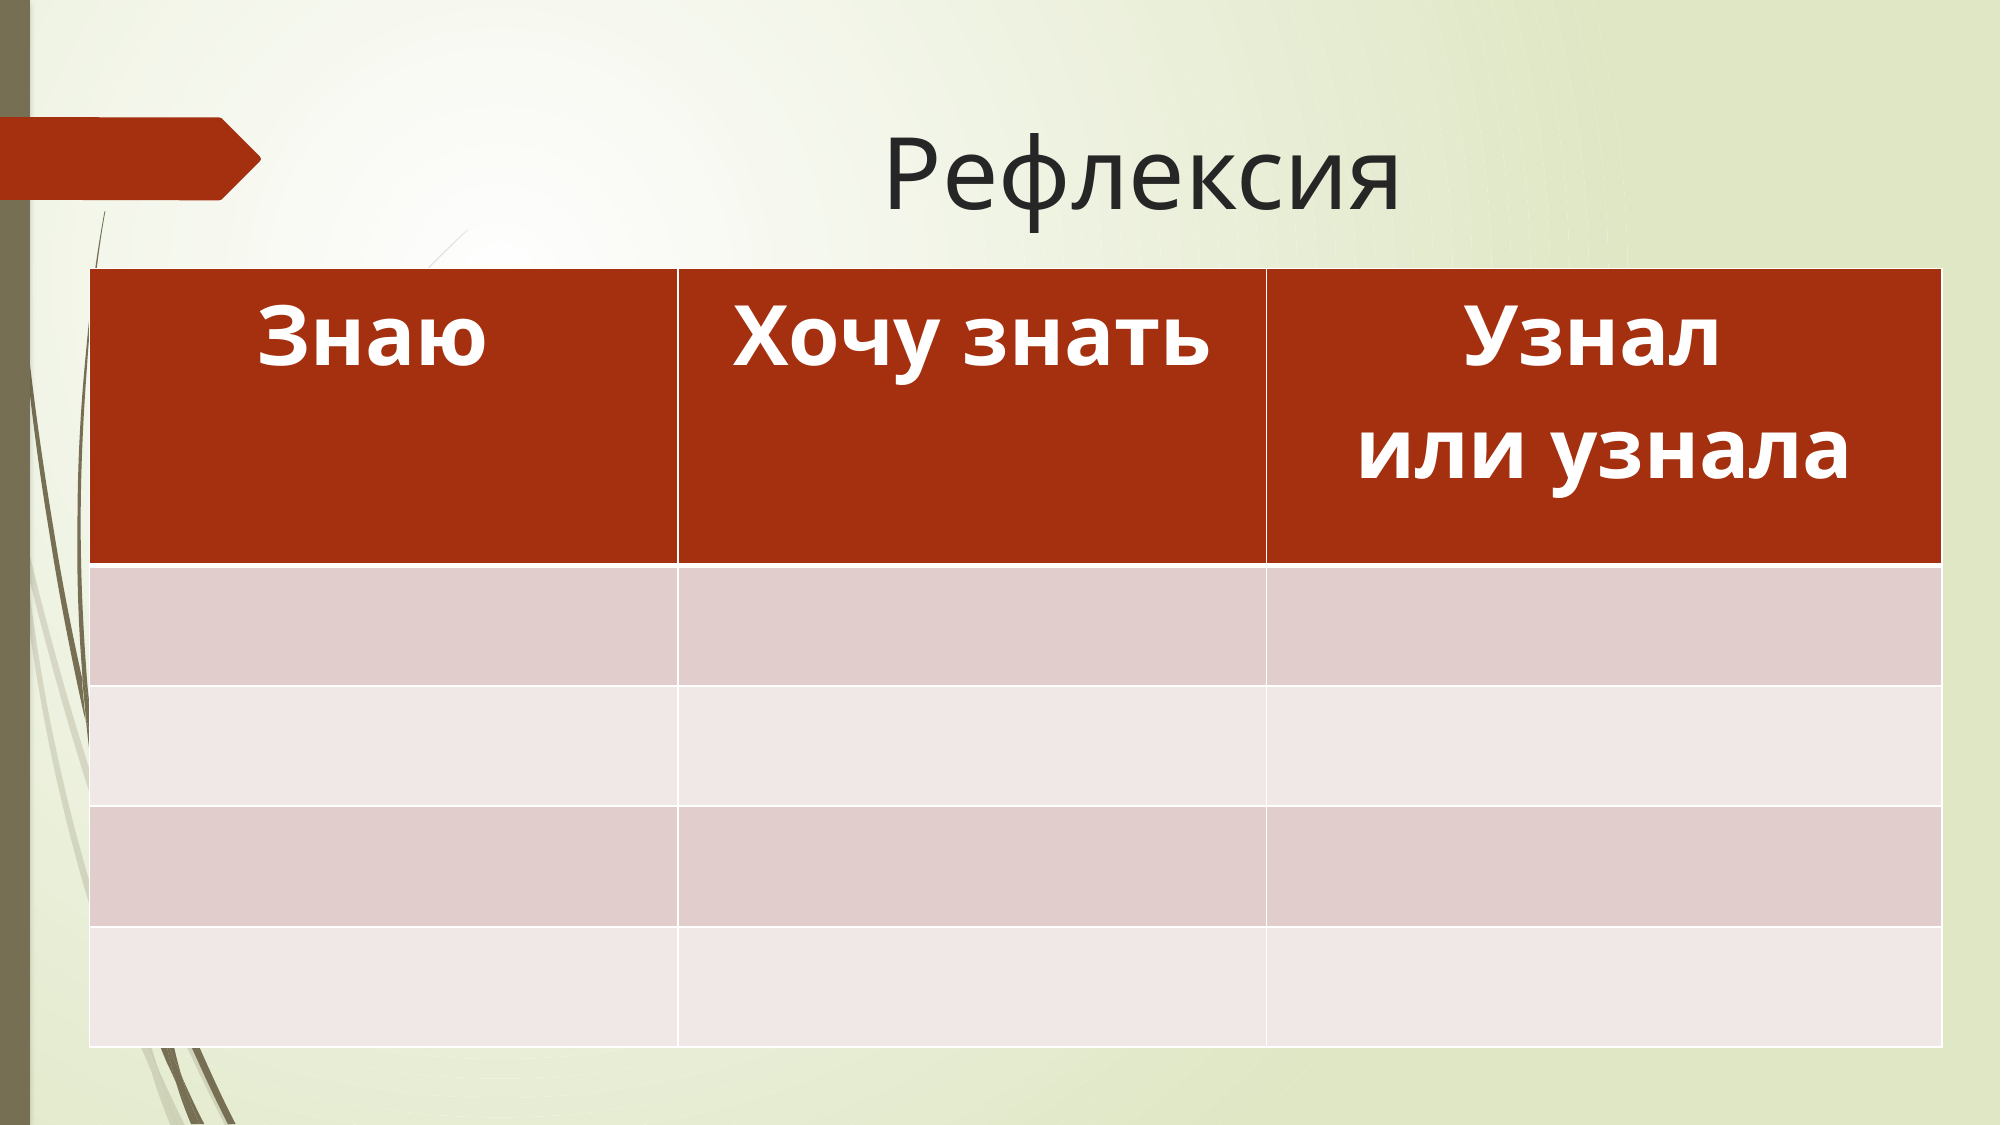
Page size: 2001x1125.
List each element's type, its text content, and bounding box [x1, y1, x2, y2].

table_header Узнал или узнала [1267, 269, 1941, 563]
table_cell [90, 807, 677, 926]
table_cell [90, 928, 677, 1046]
table_cell [679, 568, 1266, 685]
table_cell [90, 687, 677, 805]
table_cell [679, 687, 1266, 805]
table_cell [90, 568, 677, 685]
table_cell [1267, 807, 1941, 926]
title Рефлексия [425, 102, 1888, 268]
table_cell [1267, 568, 1941, 685]
table_cell [1267, 687, 1941, 805]
table_cell [679, 928, 1266, 1046]
table_cell [679, 807, 1266, 926]
table_header Знаю [90, 269, 677, 563]
table_cell [1267, 928, 1941, 1046]
table_header Хочу знать [679, 269, 1266, 563]
